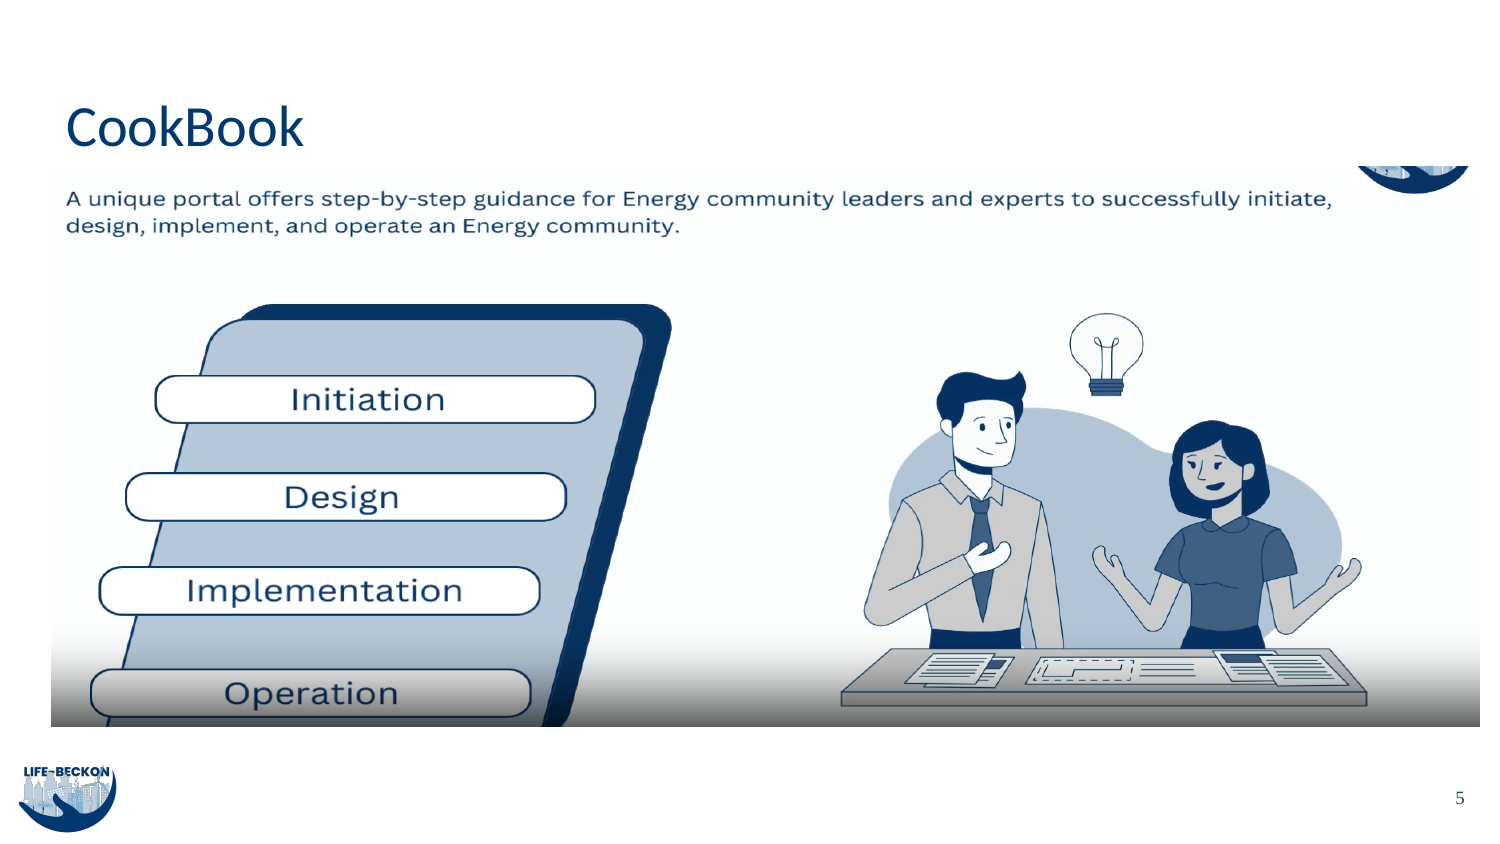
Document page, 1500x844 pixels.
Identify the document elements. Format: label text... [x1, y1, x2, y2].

picture [50, 166, 1481, 727]
title CookBook [51, 72, 1449, 165]
picture [0, 759, 135, 836]
slide_number 5 [1389, 764, 1480, 830]
